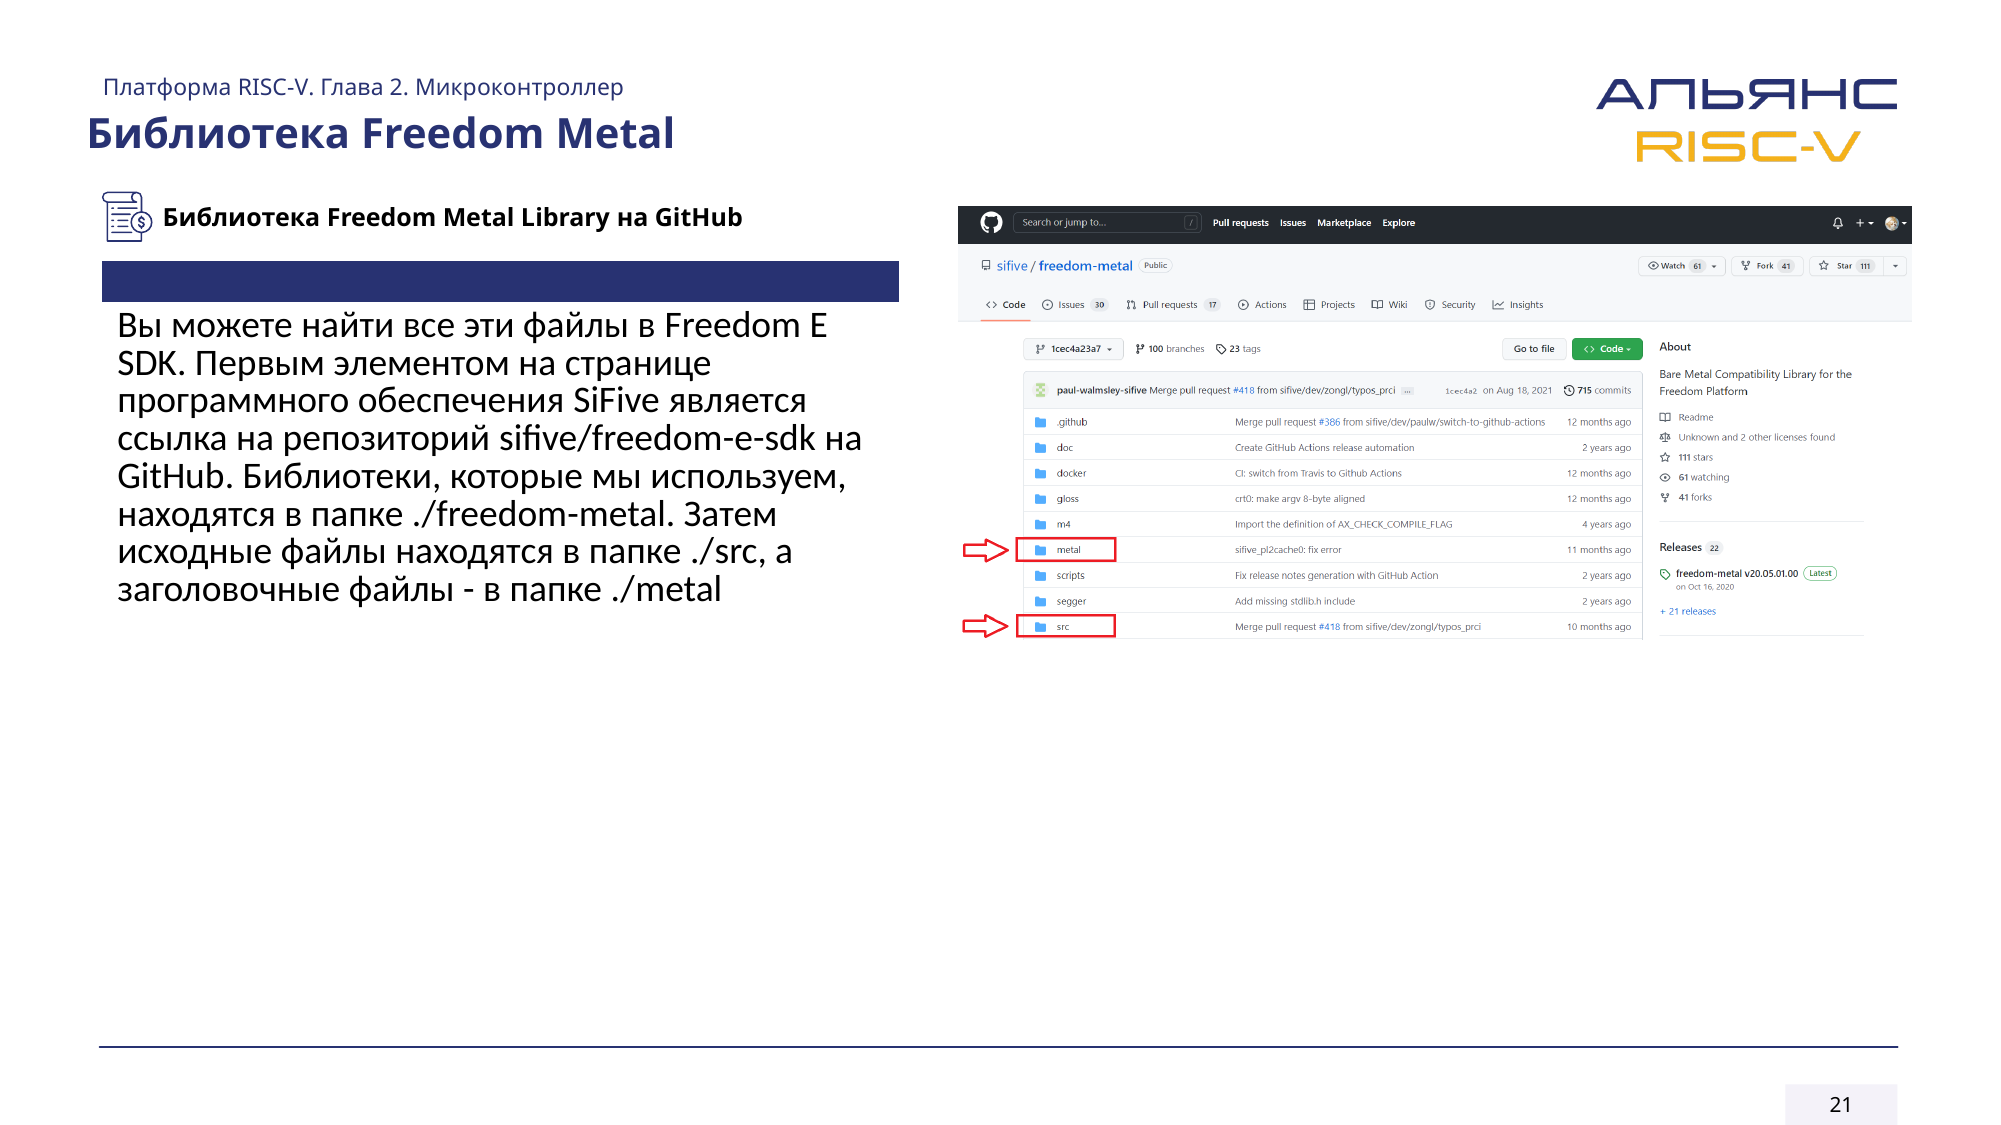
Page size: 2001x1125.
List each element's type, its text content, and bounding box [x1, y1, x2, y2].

text_box Платформа RISC-V. Глава 2. Микроконтроллер [88, 65, 1624, 108]
table_header [102, 261, 899, 302]
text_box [101, 191, 153, 242]
picture [958, 206, 1912, 640]
picture [1595, 79, 1898, 162]
text_box Библиотека Freedom Metal [71, 99, 701, 165]
text_box Библиотека Freedom Metal Library на GitHub [162, 201, 1005, 232]
table_cell Вы можете найти все эти файлы в Freedom E SDK. Первым элементом на странице программного обеспечения SiFive является ссылка на репозиторий sifive/freedom-e-sdk на GitHub. Библиотеки, которые мы используем, находятся в папке ./freedom-metal. Затем исходные файлы находятся в папке ./src, а заголовочные файлы - в папке ./metal [102, 302, 900, 618]
text_box 21 [1785, 1084, 1898, 1125]
